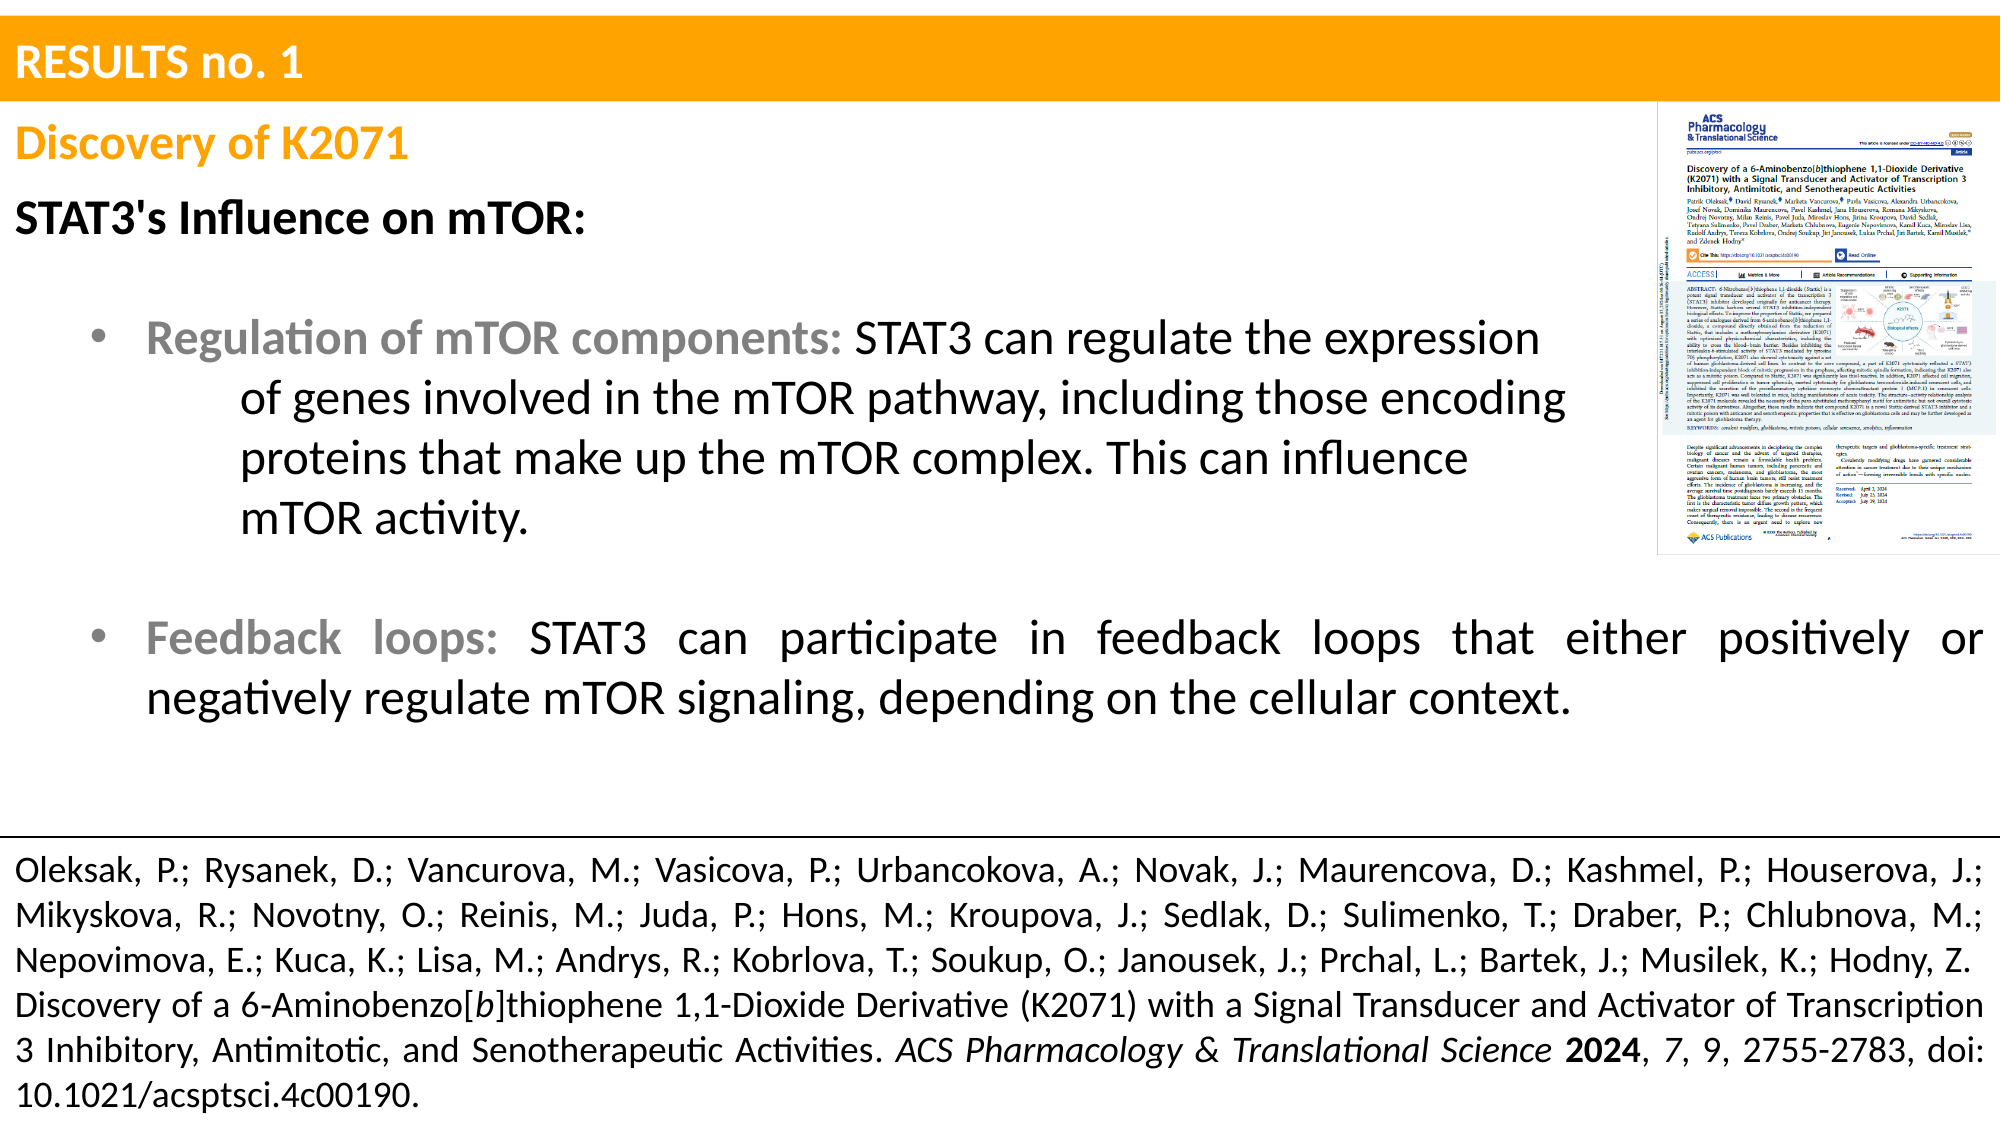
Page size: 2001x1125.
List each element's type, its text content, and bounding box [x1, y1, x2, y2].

text_box Oleksak, P.; Rysanek, D.; Vancurova, M.; Vasicova, P.; Urbancokova, A.; Novak, J.; Maurencova, D.; Kashmel, P.; Houserova, J.; Mikyskova, R.; Novotny, O.; Reinis, M.; Juda, P.; Hons, M.; Kroupova, J.; Sedlak, D.; Sulimenko, T.; Draber, P.; Chlubnova, M.; Nepovimova, E.; Kuca, K.; Lisa, M.; Andrys, R.; Kobrlova, T.; Soukup, O.; Janousek, J.; Prchal, L.; Bartek, J.; Musilek, K.; Hodny, Z. Discovery of a 6‑Aminobenzo[b]thiophene 1,1-Dioxide Derivative (K2071) with a Signal Transducer and Activator of Transcription 3 Inhibitory, Antimitotic, and Senotherapeutic Activities. ACS Pharmacology & Translational Science 2024, 7, 9, 2755-2783, doi: 10.1021/acsptsci.4c00190. [0, 838, 2000, 1122]
text_box [0, 96, 2000, 101]
text_box STAT3's Influence on mTOR: Regulation of mTOR components: STAT3 can regulate the expression of genes involved in the mTOR pathway, including those encoding proteins that make up the mTOR complex. This can influence mTOR activity. Feedback loops: STAT3 can participate in feedback loops that either positively or negatively regulate mTOR signaling, depending on the cellular context. [0, 177, 2000, 733]
text_box [0, 15, 2000, 20]
picture [1657, 101, 2000, 555]
text_box RESULTS no. 1 [0, 20, 2000, 96]
text_box Discovery of K2071 [0, 101, 1657, 177]
